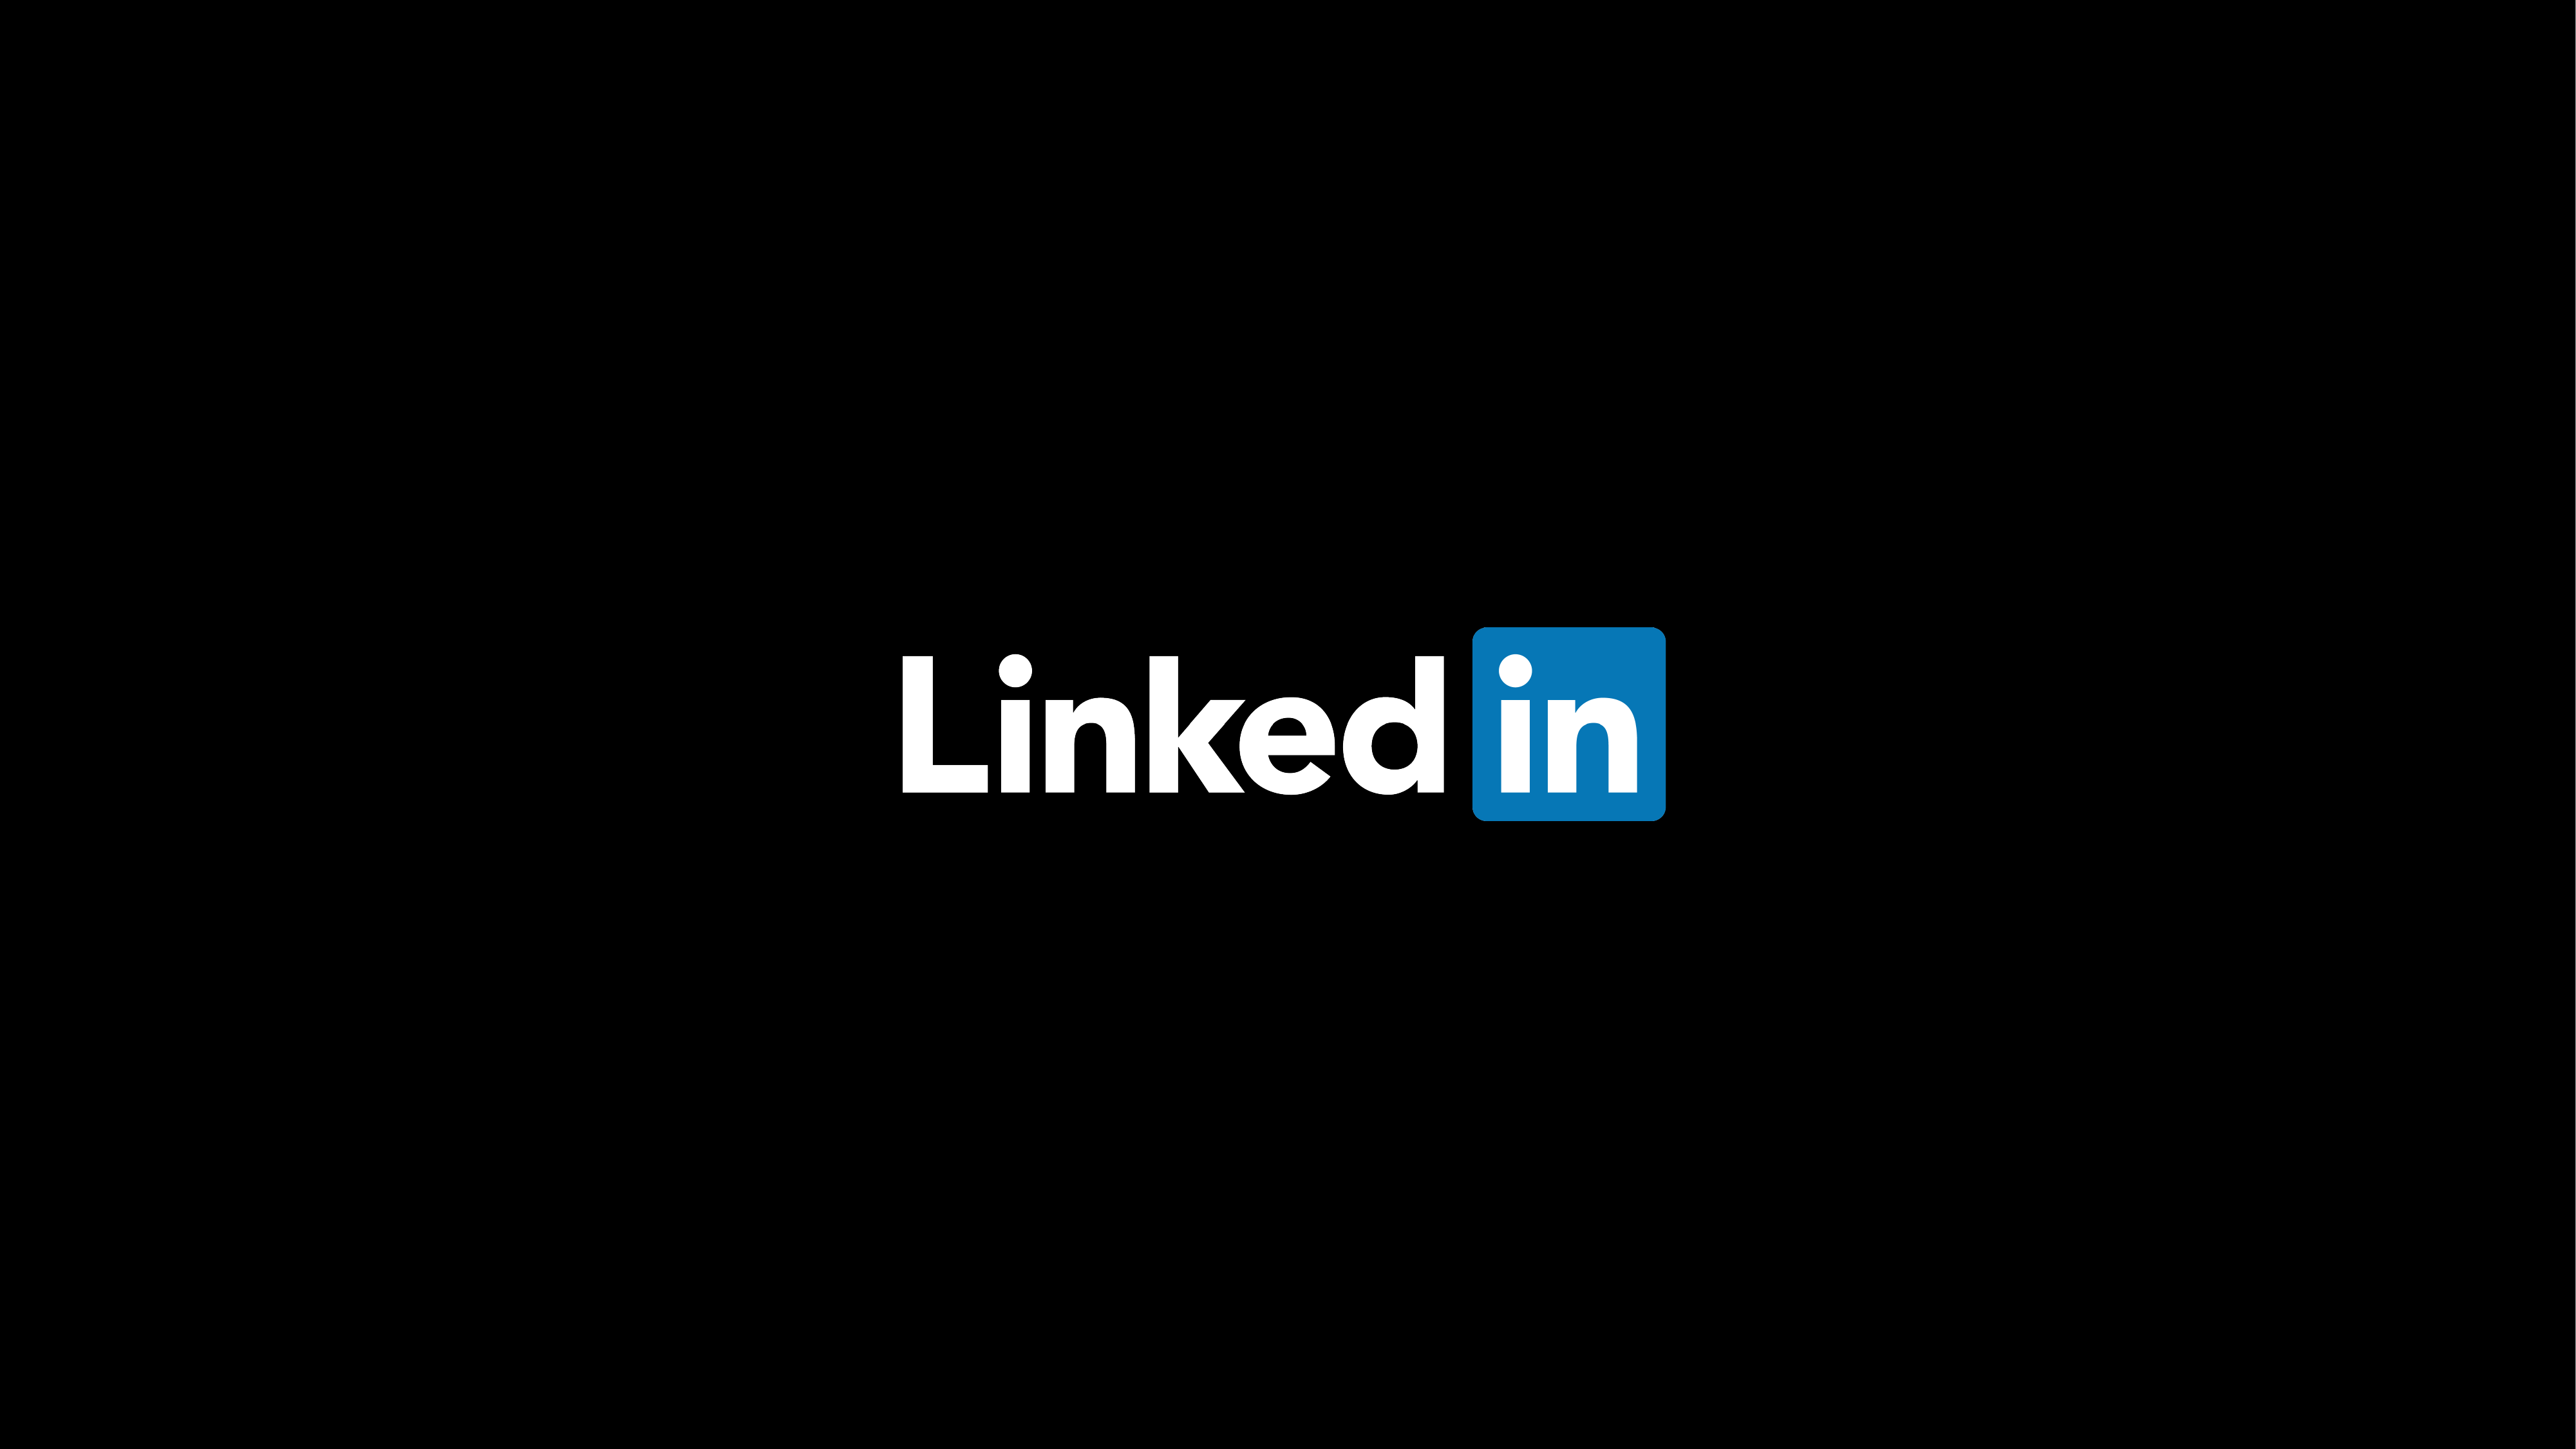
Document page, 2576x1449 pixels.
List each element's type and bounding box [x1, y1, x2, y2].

picture [902, 627, 1672, 822]
